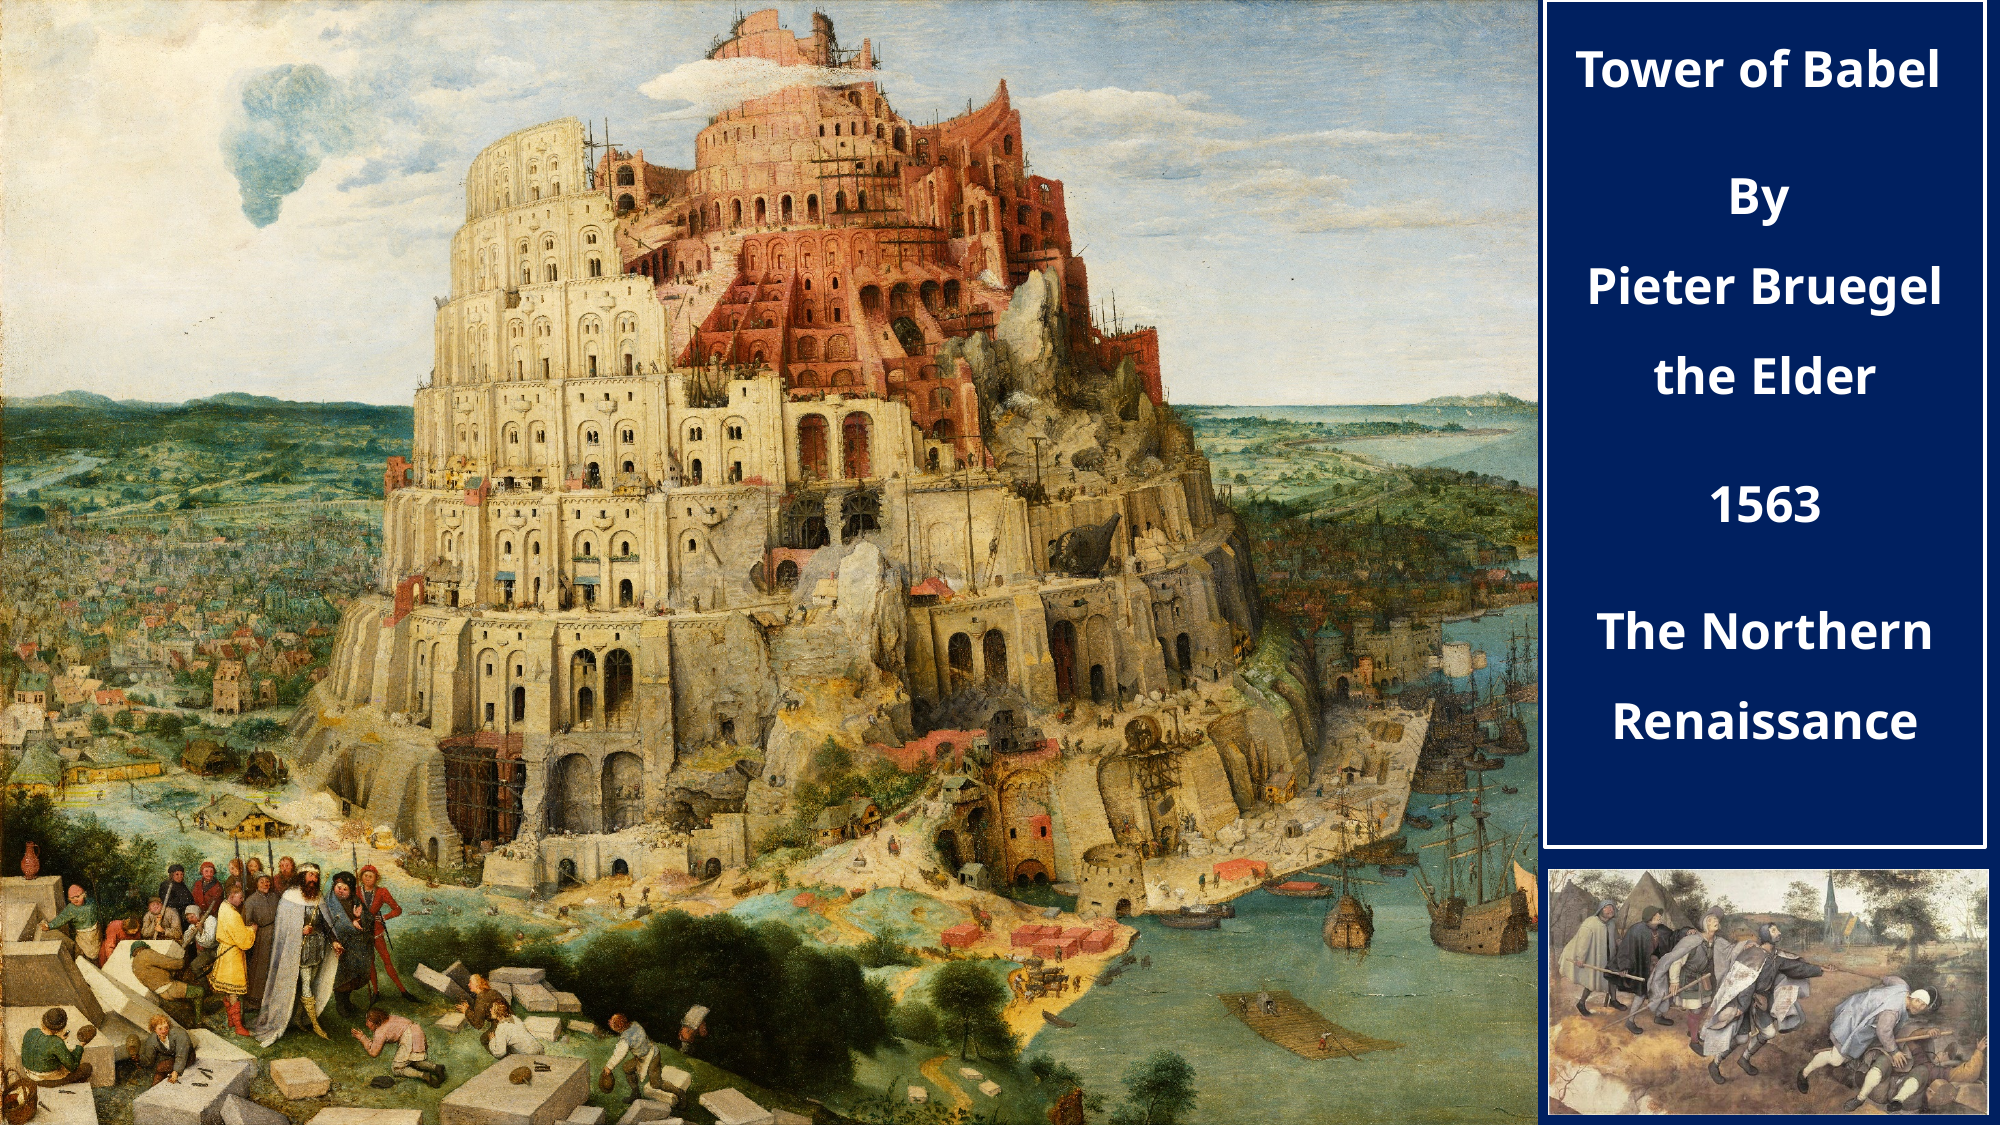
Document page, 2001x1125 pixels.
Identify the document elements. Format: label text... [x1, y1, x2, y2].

picture [0, 0, 1538, 1125]
text_box Tower of Babel By Pieter Bruegel the Elder 1563 The Northern Renaissance [1545, 0, 1985, 847]
picture [1548, 869, 1989, 1115]
